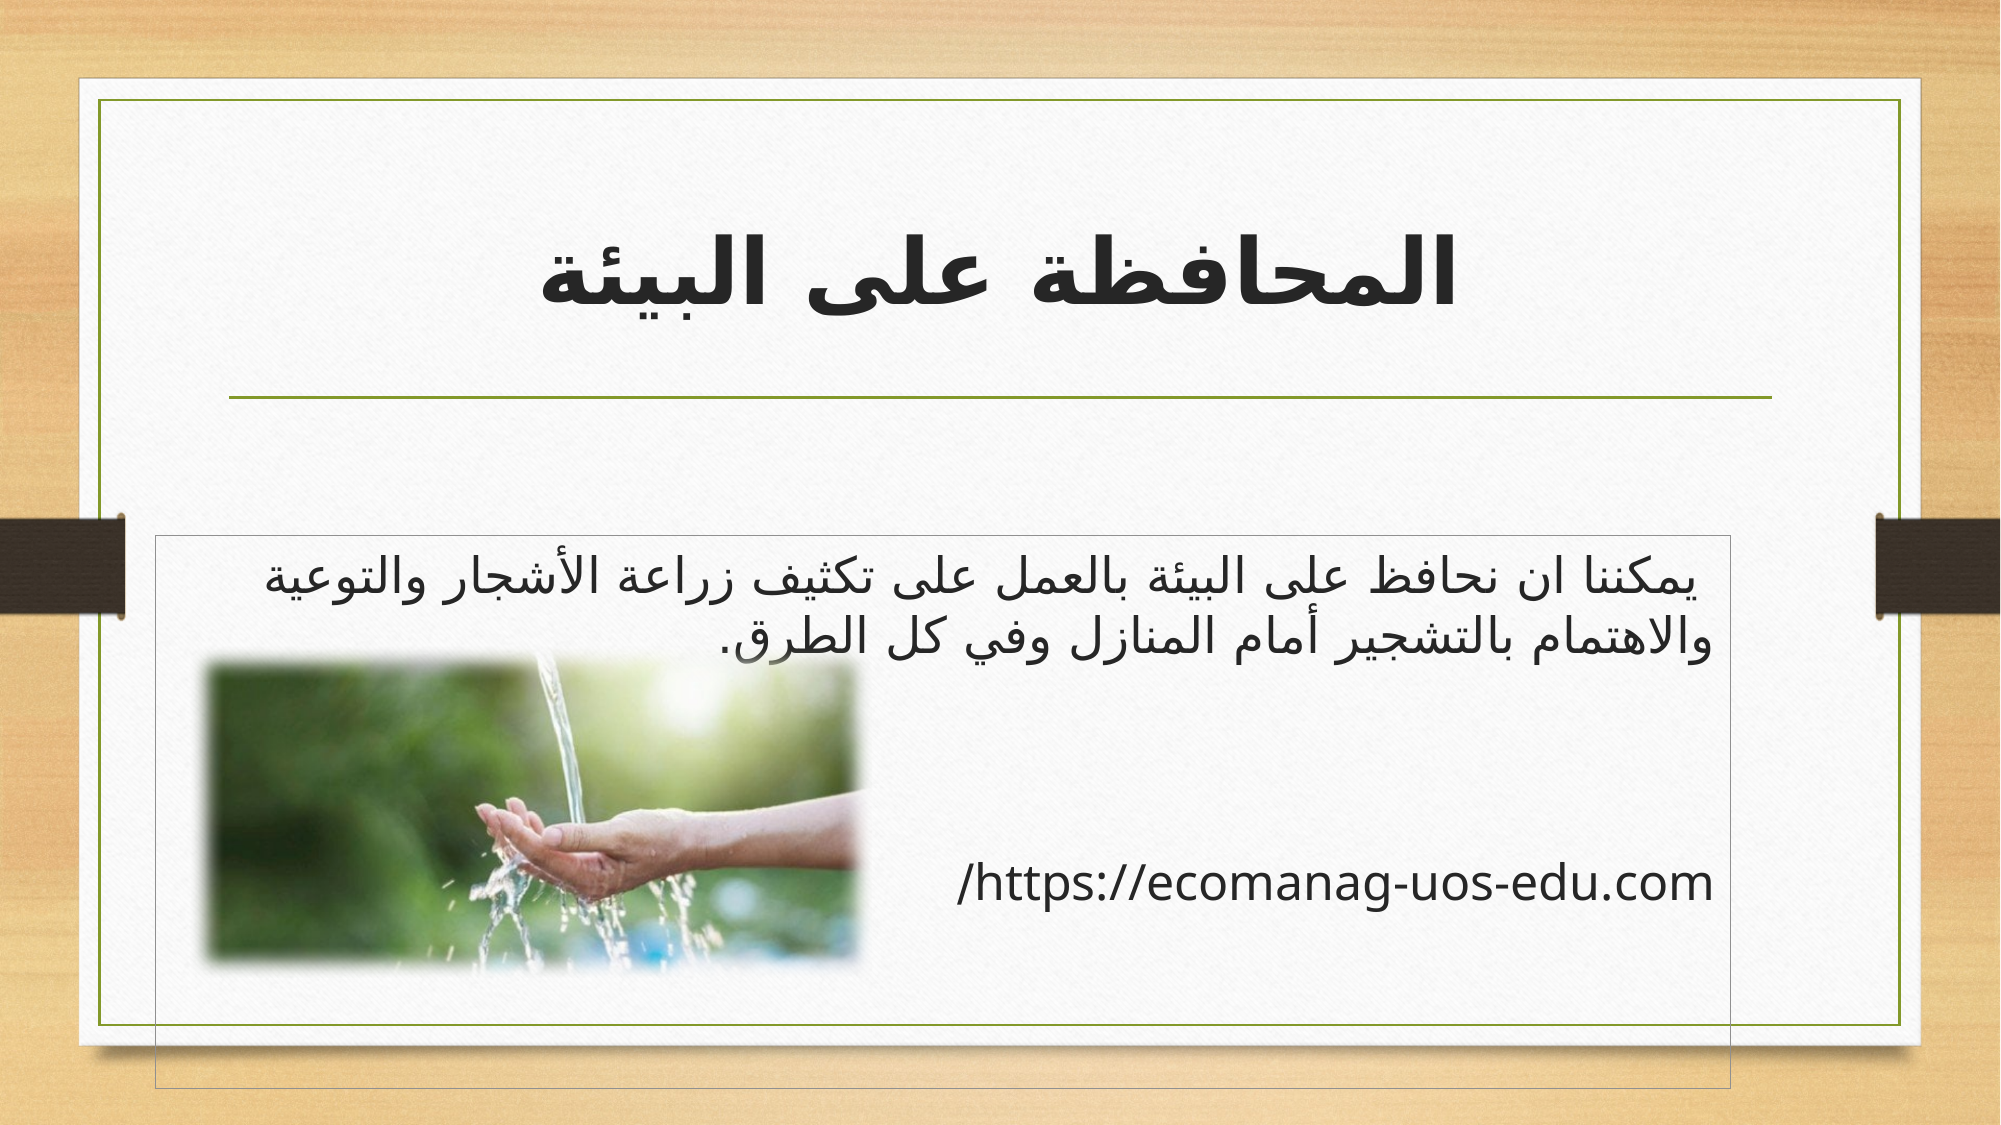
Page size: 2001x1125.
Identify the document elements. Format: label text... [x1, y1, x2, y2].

title المحافظة على البيئة [212, 161, 1788, 375]
list يمكننا ان نحافظ على البيئة بالعمل على تكثيف زراعة الأشجار والتوعية والاهتمام بالتشجير أمام المنازل وفي كل الطرق. https://ecomanag-uos-edu.com/ [155, 535, 1731, 1089]
picture [0, 0, 2001, 1125]
